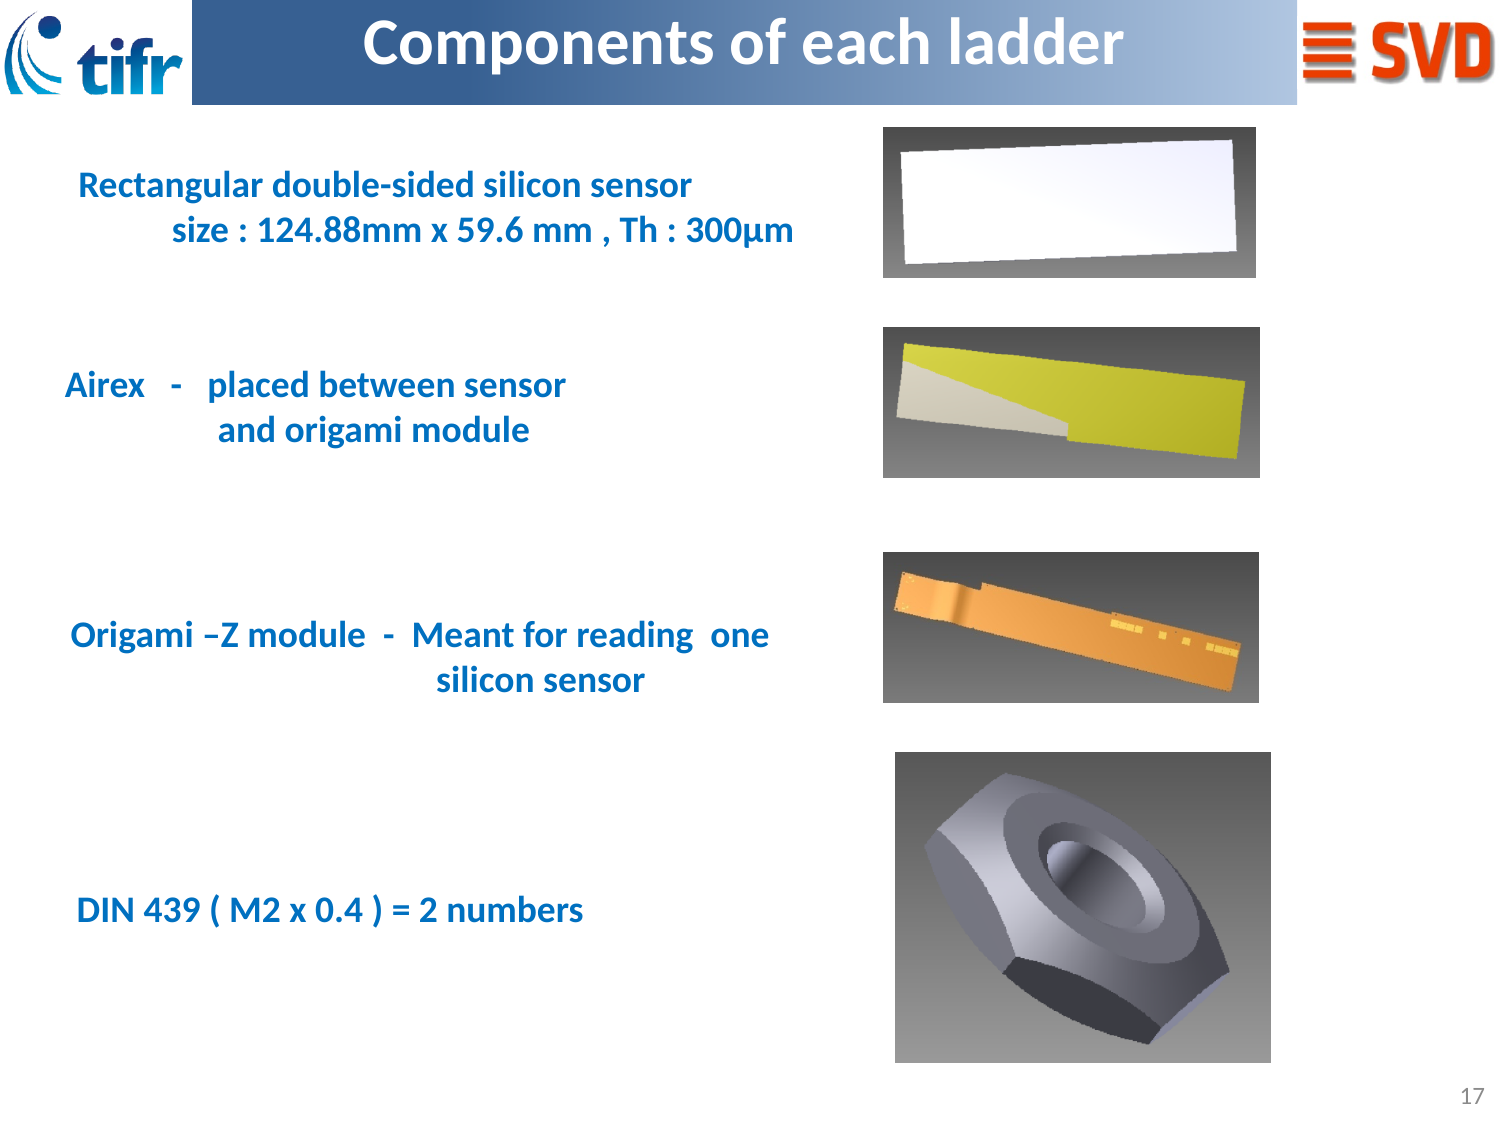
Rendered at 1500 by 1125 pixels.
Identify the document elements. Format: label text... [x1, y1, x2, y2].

text_box Airex - placed between sensor and origami module [50, 352, 600, 457]
text_box Origami –Z module - Meant for reading one silicon sensor [55, 602, 786, 707]
picture [882, 551, 1259, 703]
picture [1296, 16, 1500, 89]
slide_number 17 [1149, 1065, 1500, 1125]
picture [882, 326, 1260, 478]
text_box DIN 439 ( M2 x 0.4 ) = 2 numbers [61, 877, 600, 937]
text_box Rectangular double-sided silicon sensor size : 124.88mm x 59.6 mm , Th : 300µm [63, 152, 810, 257]
picture [4, 10, 193, 95]
picture [882, 126, 1256, 278]
picture [895, 752, 1271, 1063]
picture [4, 74, 10, 95]
text_box Components of each ladder [192, 0, 1298, 105]
